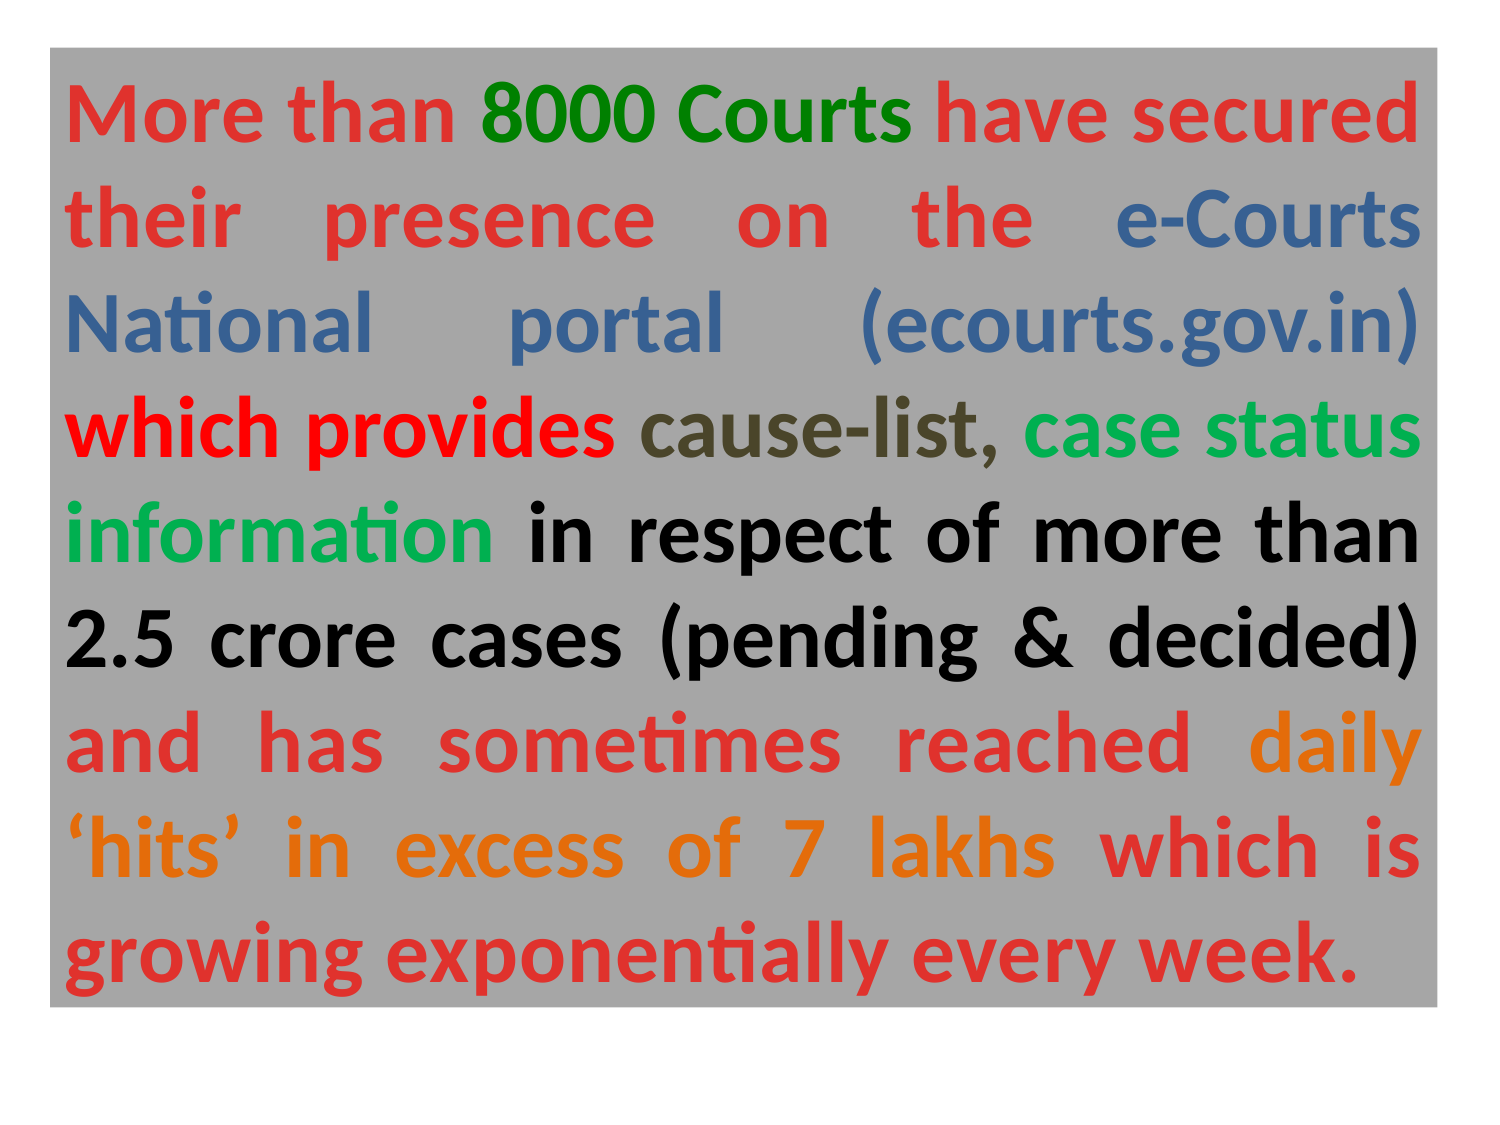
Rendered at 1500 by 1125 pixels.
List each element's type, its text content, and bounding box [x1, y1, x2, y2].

text_box More than 8000 Courts have secured their presence on the e-Courts National portal (ecourts.gov.in) which provides cause-list, case status information in respect of more than 2.5 crore cases (pending & decided) and has sometimes reached daily ‘hits’ in excess of 7 lakhs which is growing exponentially every week. [50, 47, 1438, 1008]
